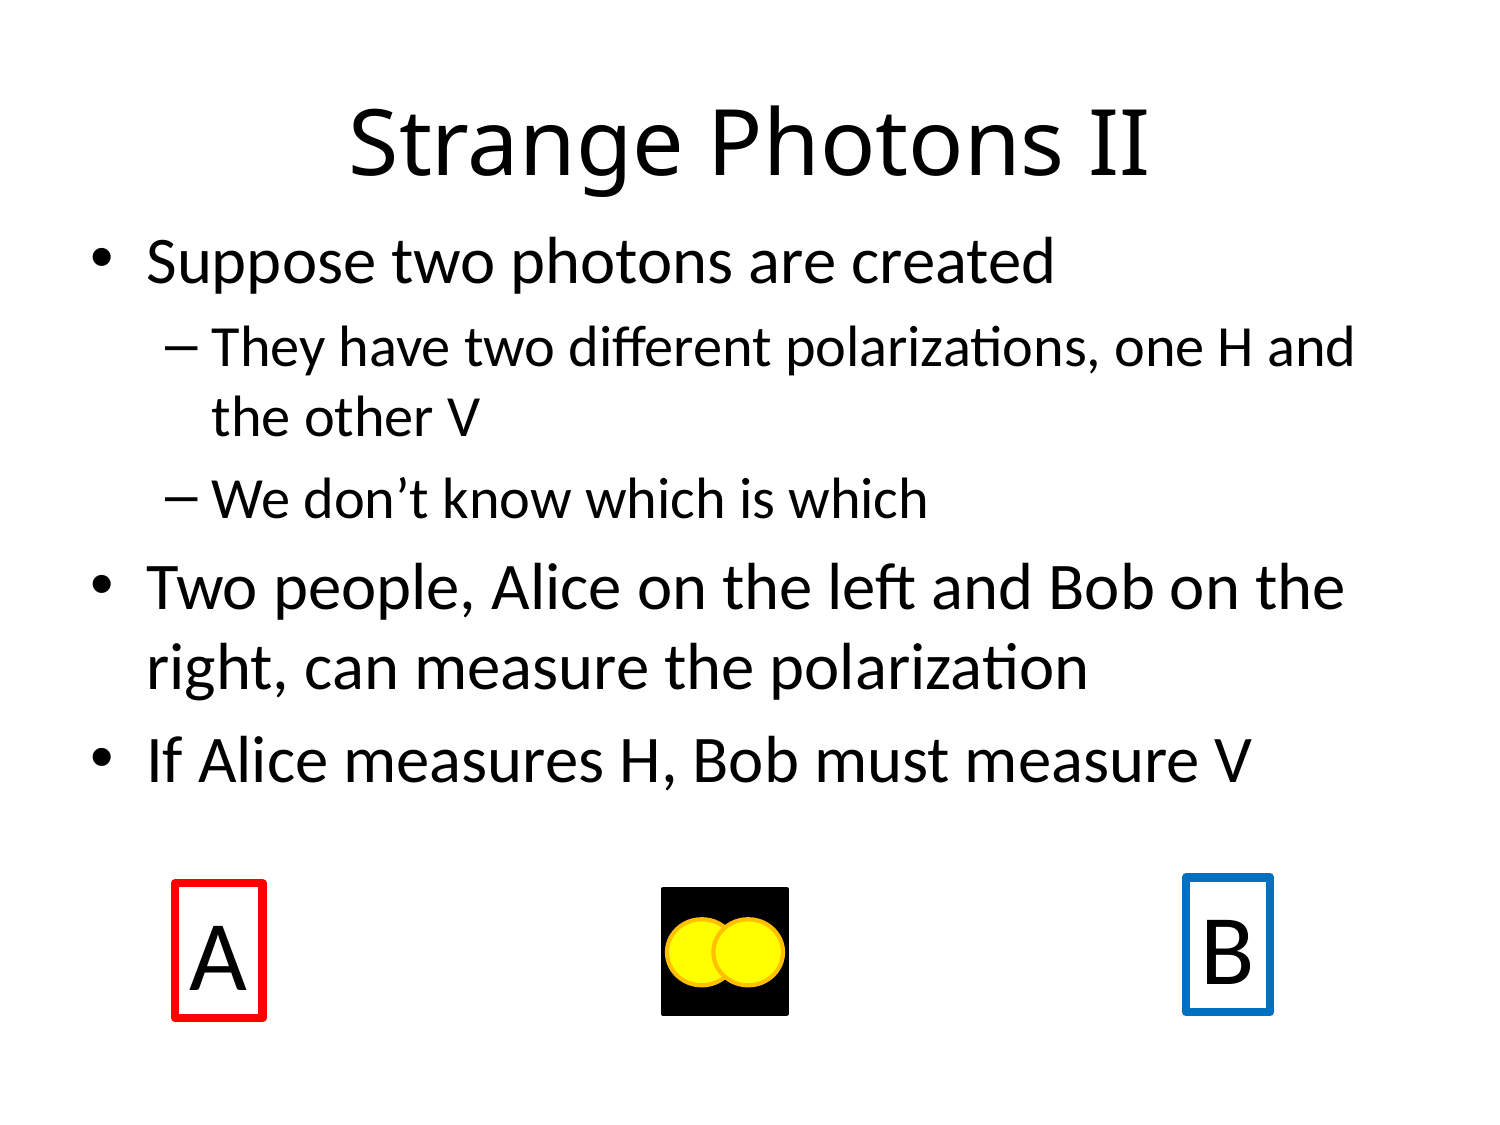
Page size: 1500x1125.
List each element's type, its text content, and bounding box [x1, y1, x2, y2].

text_box [711, 917, 786, 988]
list Suppose two photons are created They have two different polarizations, one H and the other V We don’t know which is which Two people, Alice on the left and Bob on the right, can measure the polarization If Alice measures H, Bob must measure V [75, 208, 1425, 952]
text_box [664, 917, 725, 988]
text_box B [1185, 877, 1271, 1013]
title Strange Photons II [75, 45, 1425, 208]
text_box A [175, 883, 263, 1018]
text_box [661, 887, 789, 1016]
